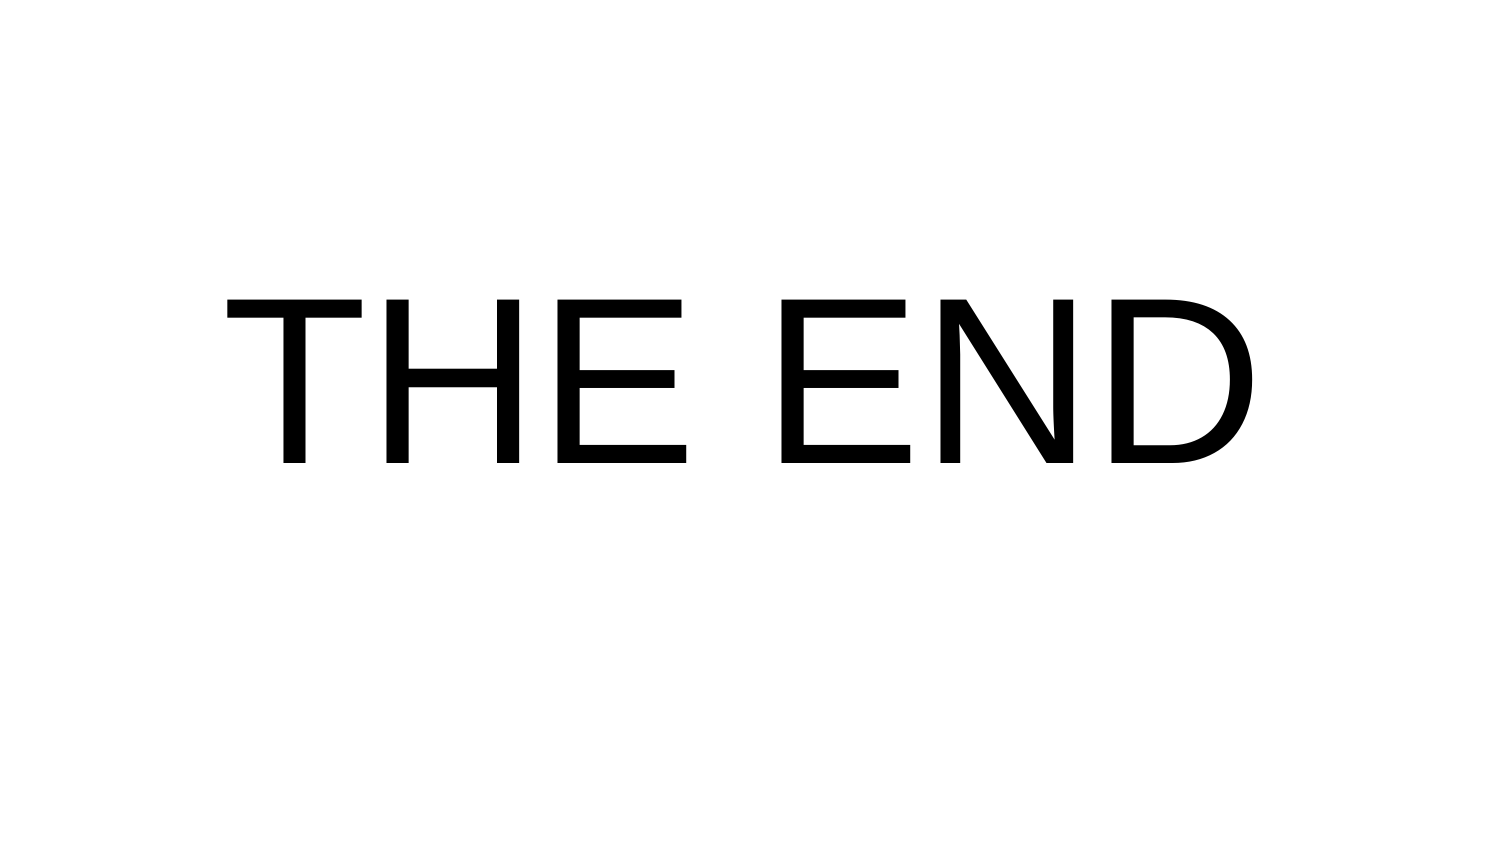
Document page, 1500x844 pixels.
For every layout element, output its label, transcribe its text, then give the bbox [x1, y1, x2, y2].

title THE END [207, 402, 1293, 526]
